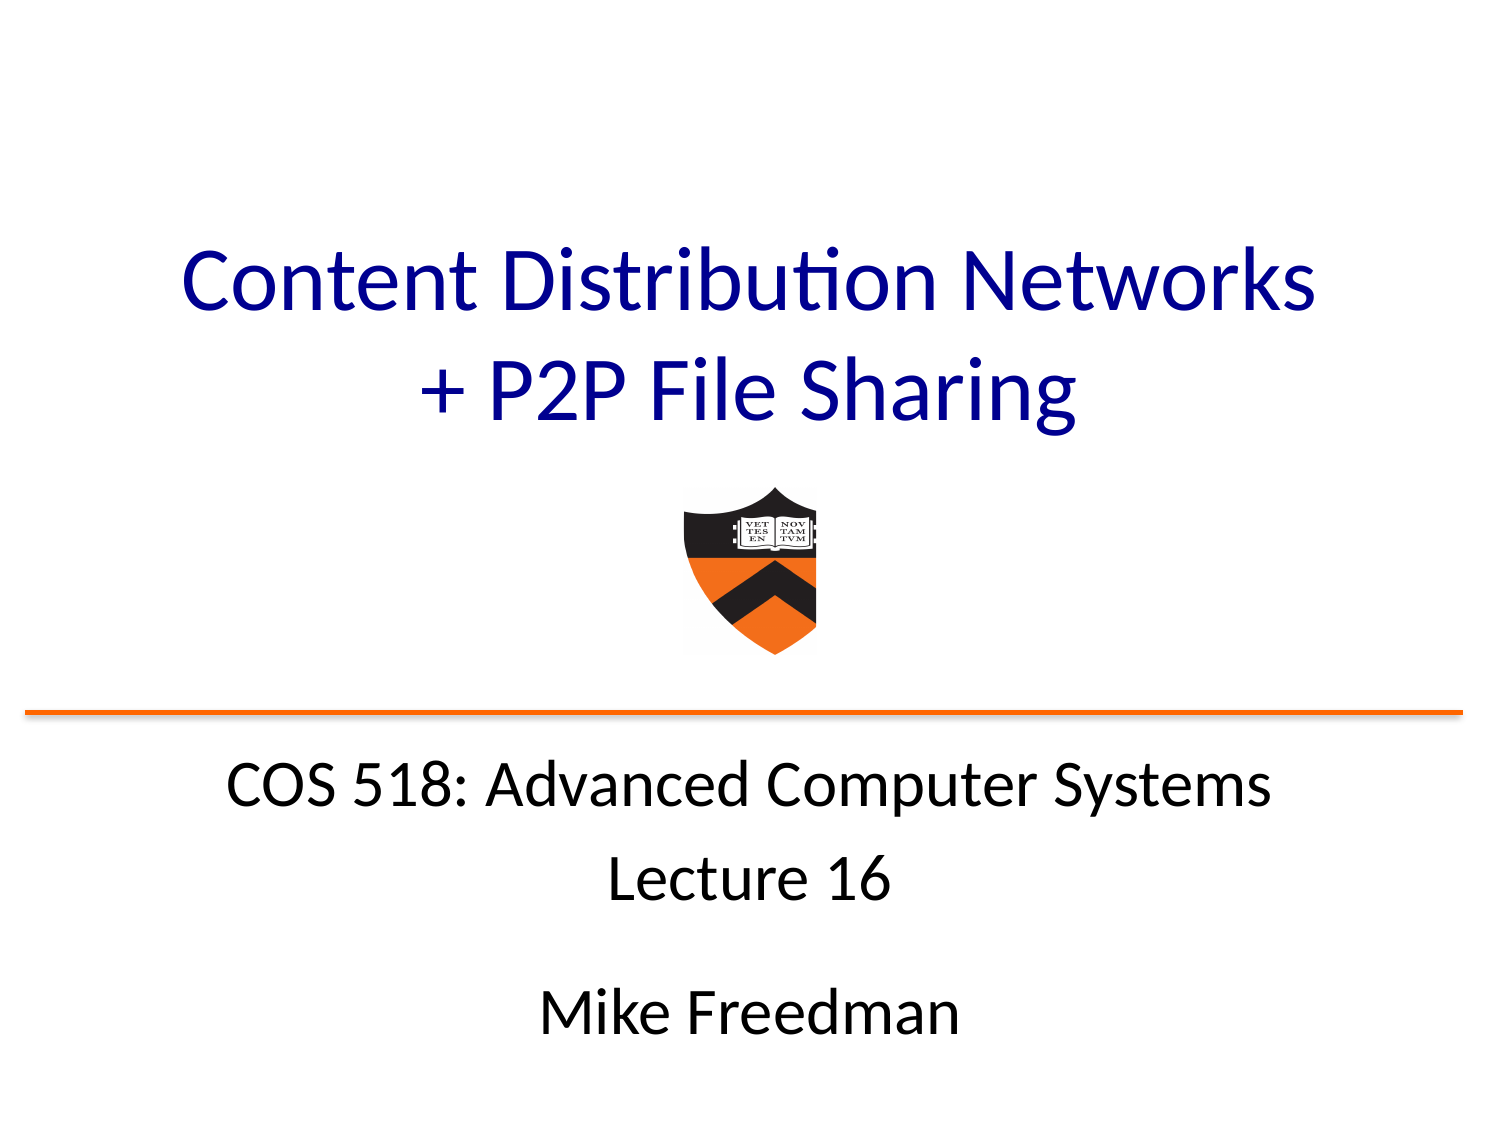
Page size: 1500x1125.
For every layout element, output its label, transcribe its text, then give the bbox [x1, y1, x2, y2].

subtitle COS 518: Advanced Computer Systems Lecture 16 Mike Freedman [62, 732, 1438, 1098]
title Content Distribution Networks + P2P File Sharing [62, 159, 1438, 499]
picture [683, 487, 817, 655]
